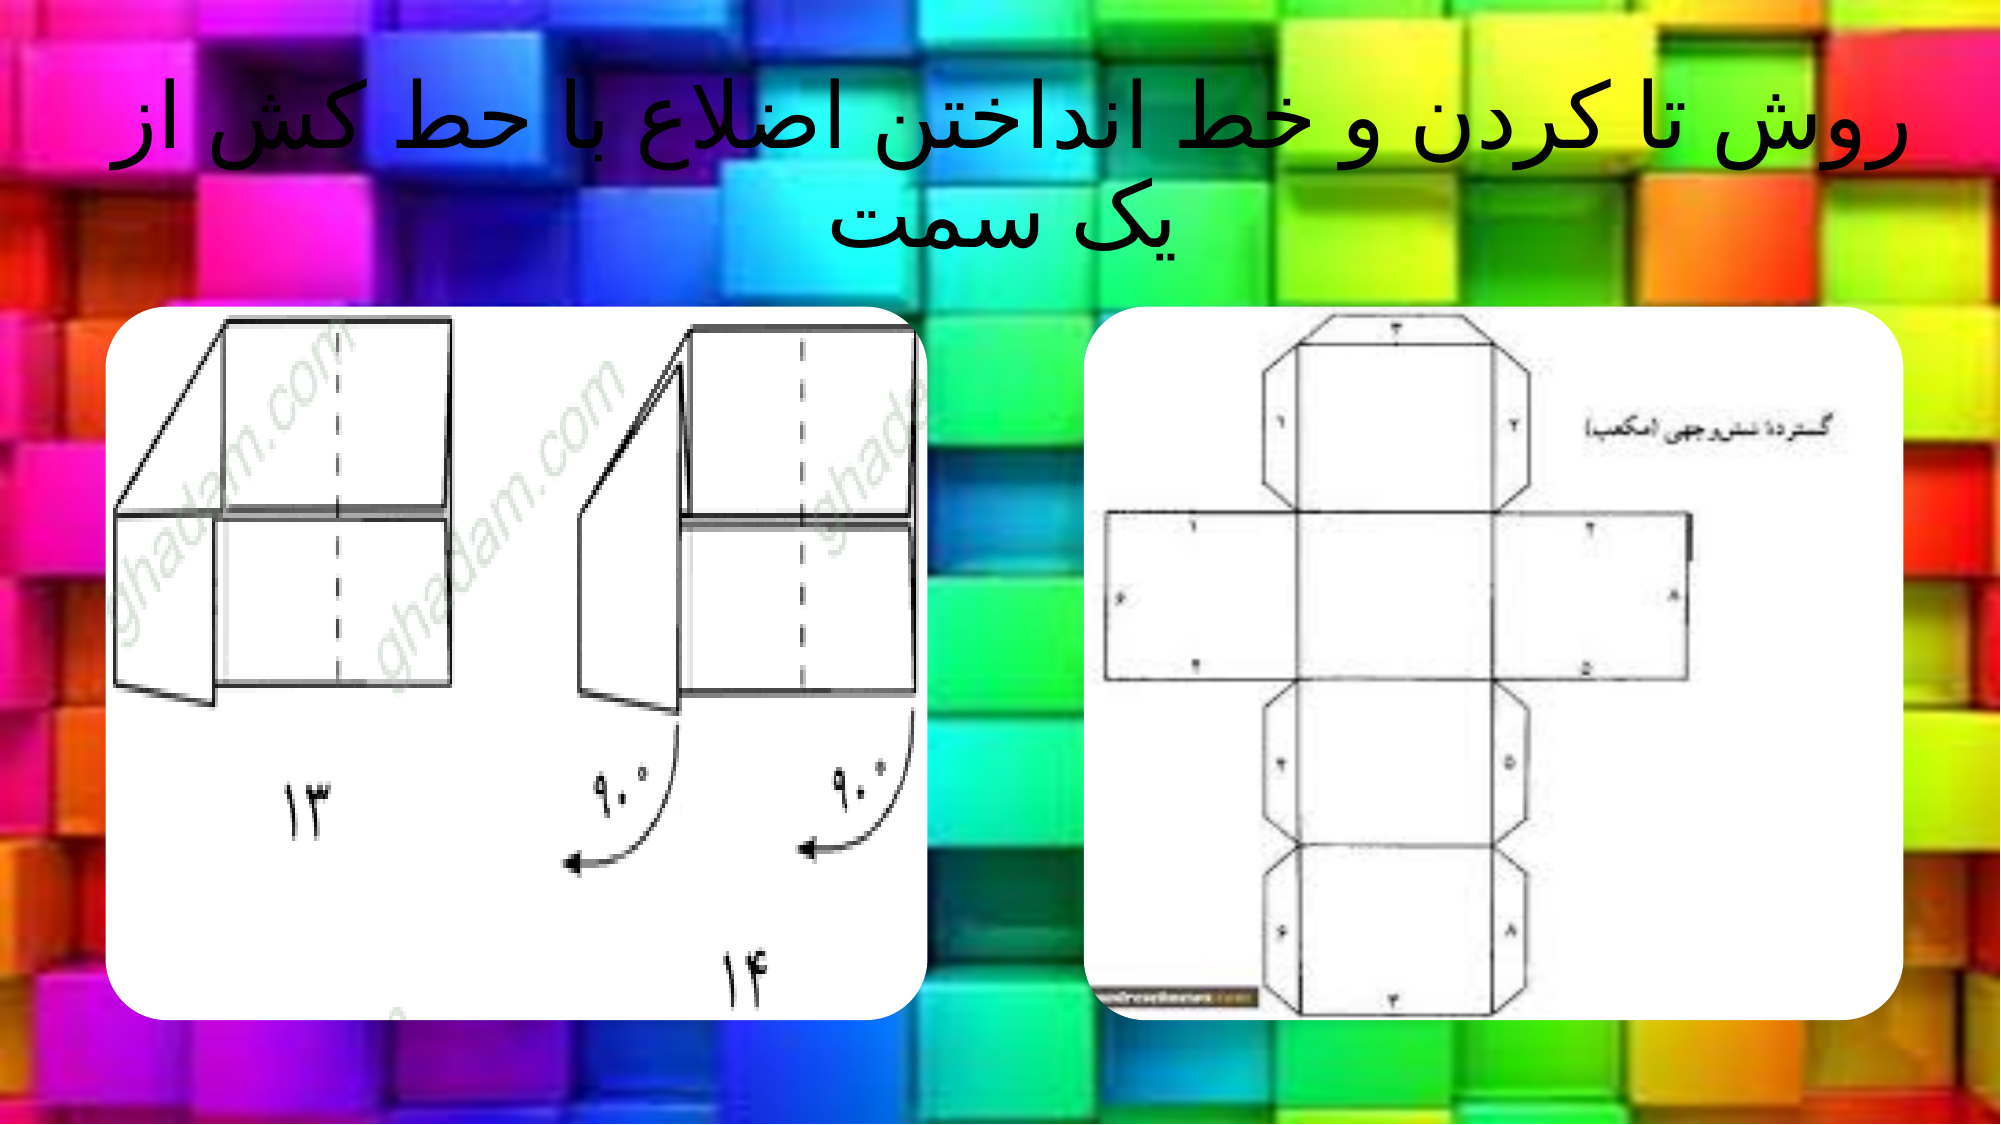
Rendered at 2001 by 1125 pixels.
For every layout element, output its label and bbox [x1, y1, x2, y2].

list [105, 306, 928, 1021]
picture [928, 451, 977, 571]
list [1083, 306, 1904, 1021]
picture [0, 0, 2000, 1124]
